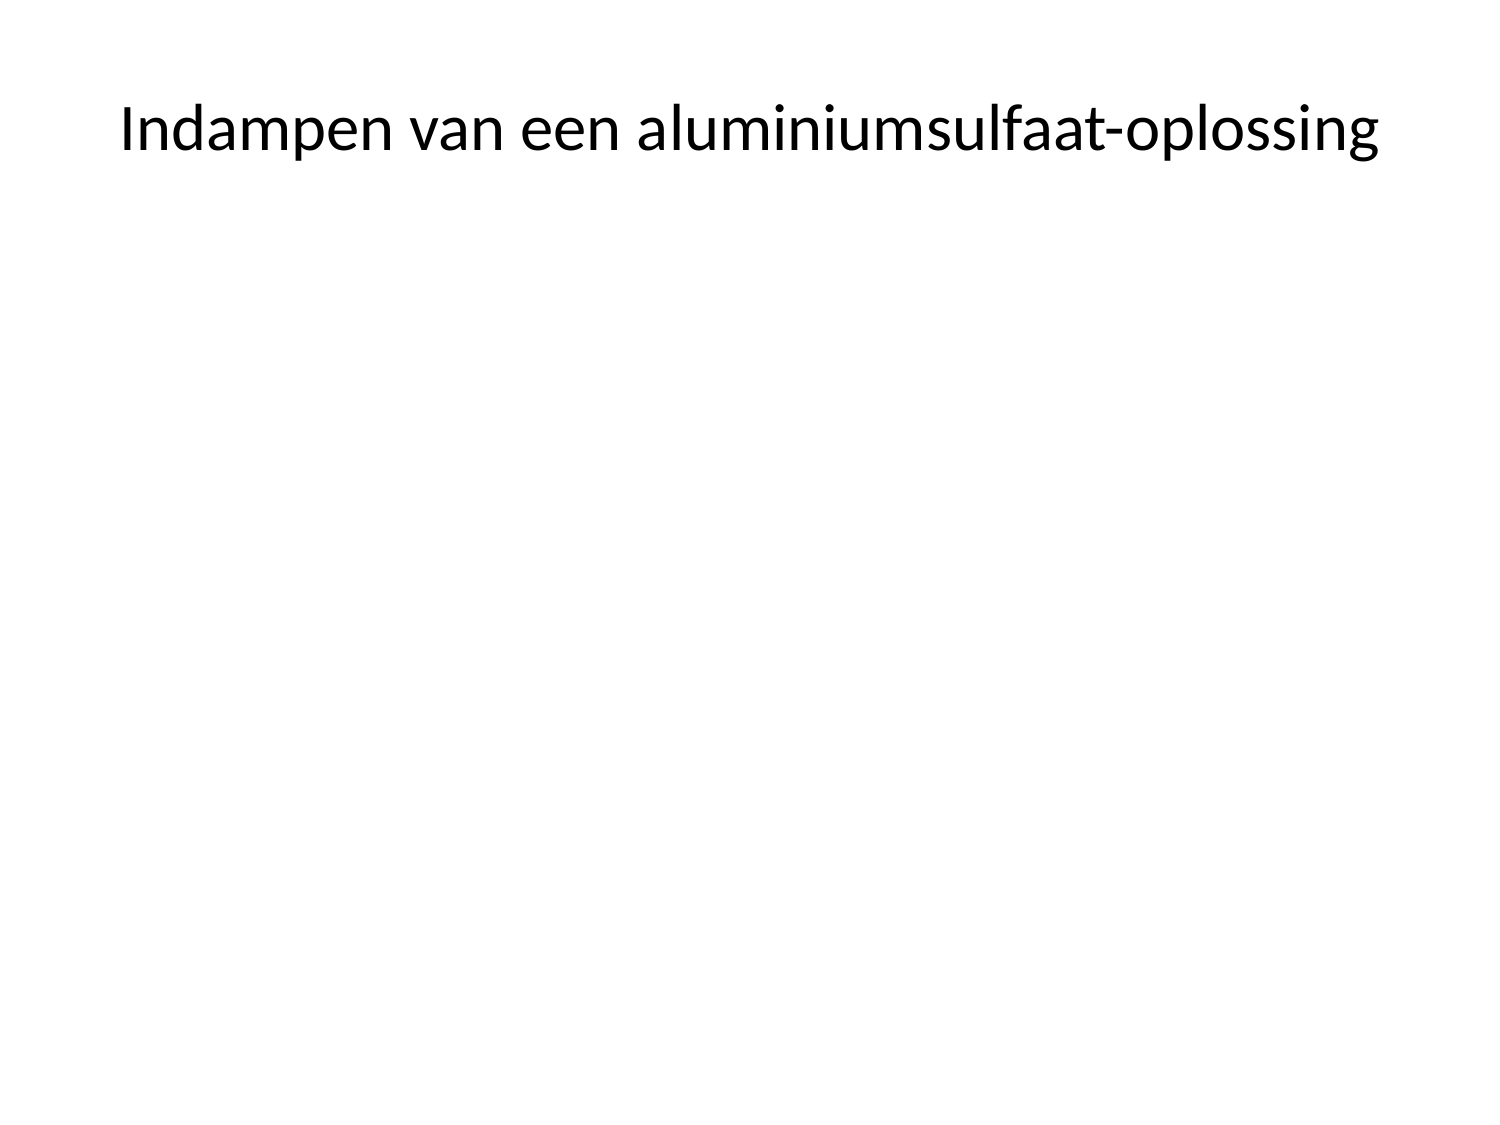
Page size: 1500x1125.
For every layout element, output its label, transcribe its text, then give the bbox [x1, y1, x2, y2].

text_box Indampen van een aluminiumsulfaat-oplossing [104, 76, 1396, 171]
